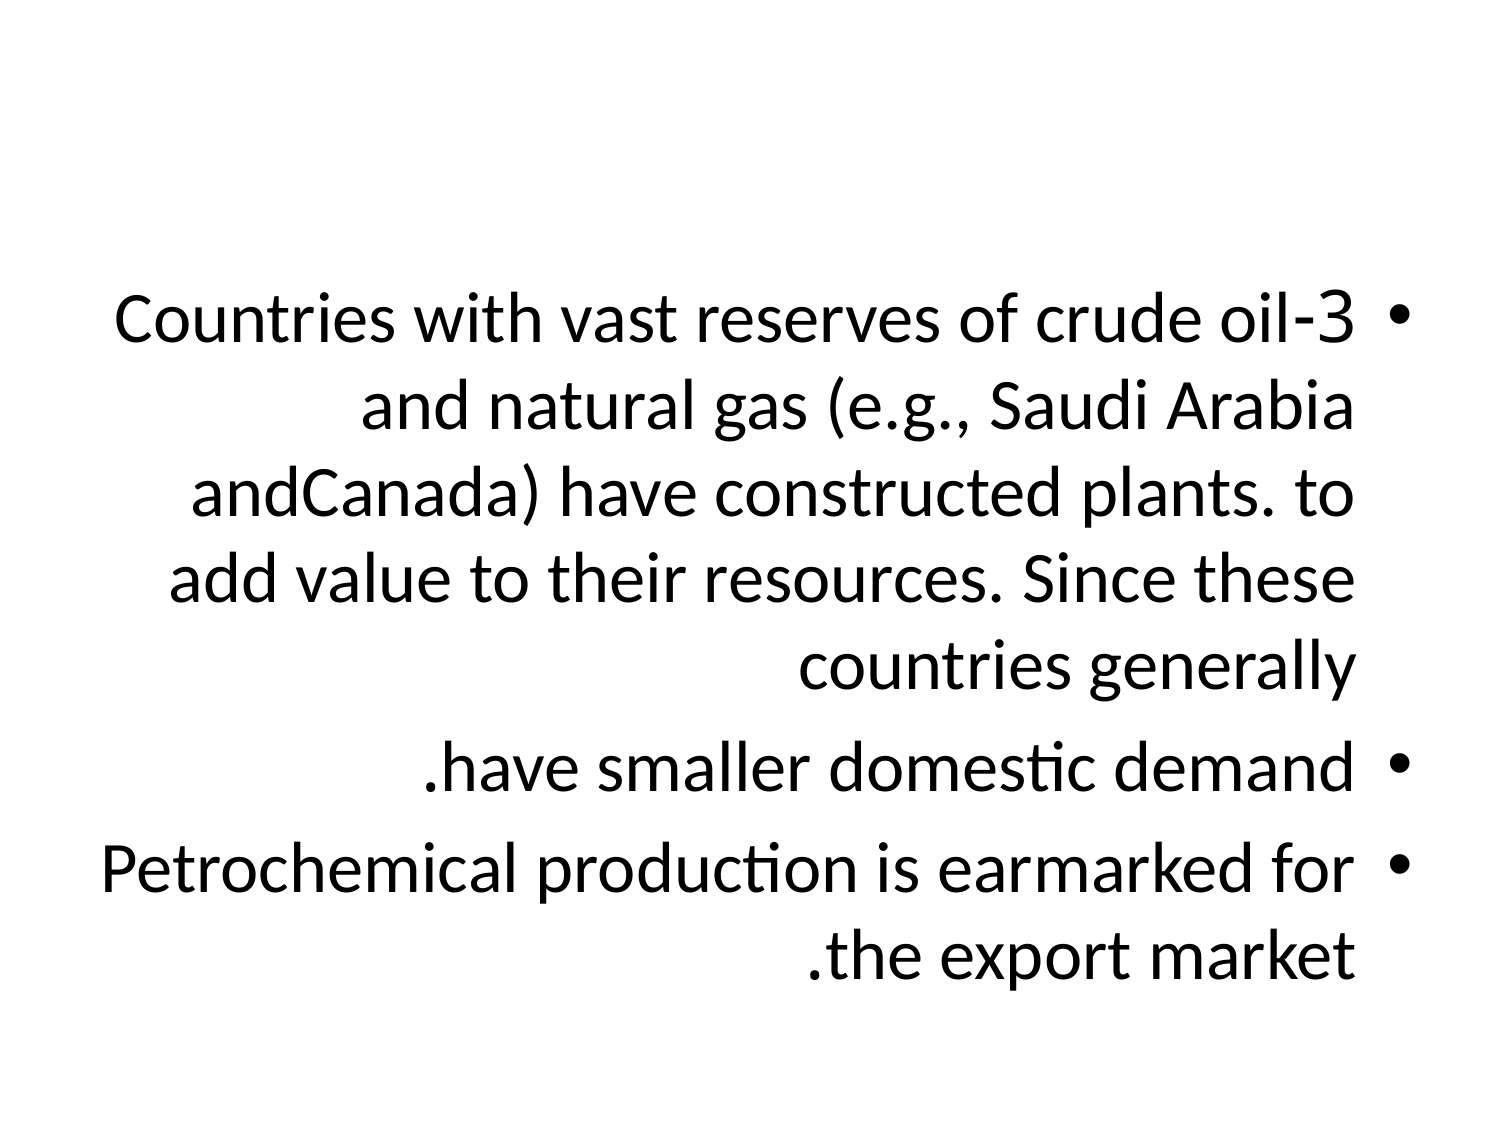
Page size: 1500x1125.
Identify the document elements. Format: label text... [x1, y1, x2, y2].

list 3-Countries with vast reserves of crude oil and natural gas (e.g., Saudi Arabia andCanada) have constructed plants. to add value to their resources. Since these countries generally have smaller domestic demand. Petrochemical production is earmarked for the export market. [75, 262, 1425, 1005]
